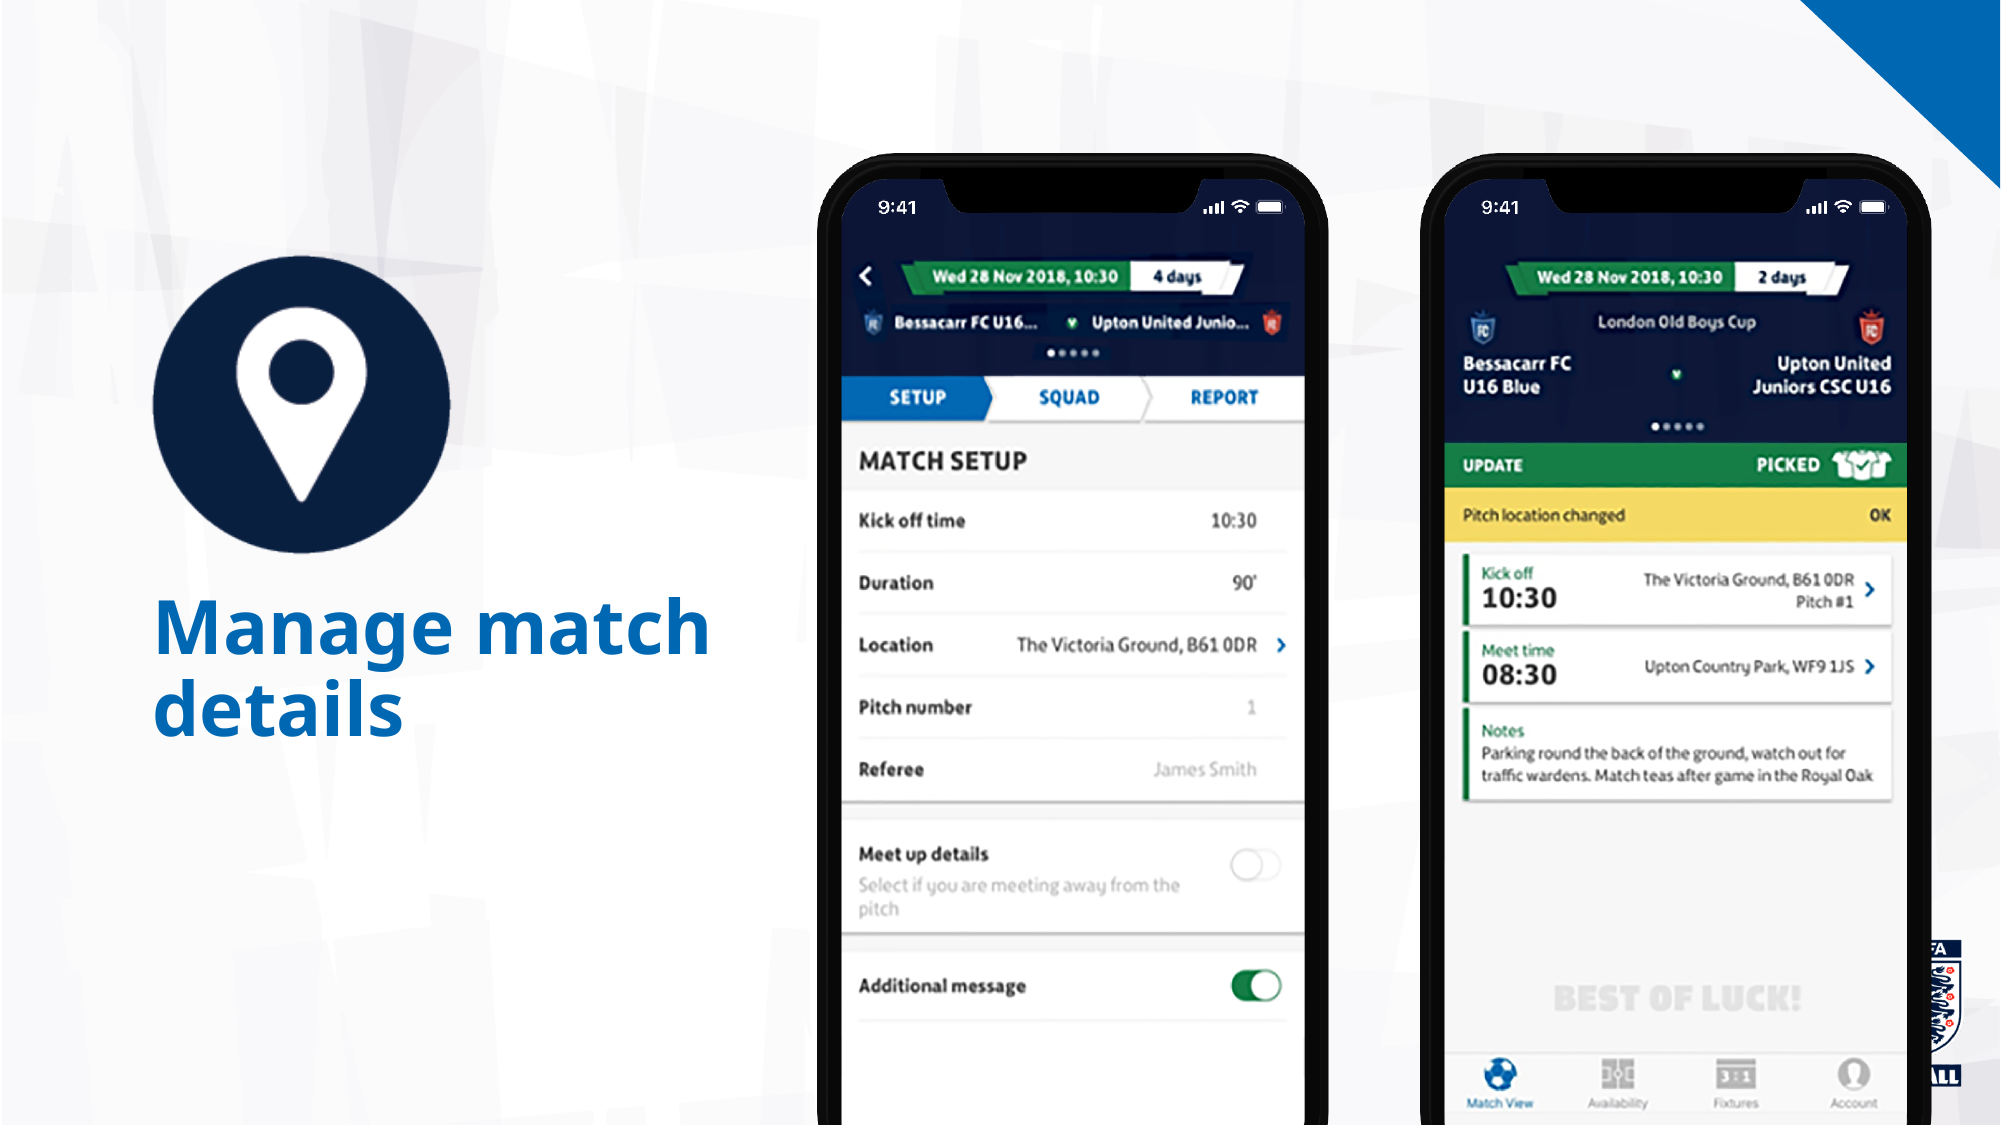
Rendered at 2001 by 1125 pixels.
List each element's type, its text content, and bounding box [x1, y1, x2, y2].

title Manage match details [137, 562, 744, 780]
picture [0, 0, 2000, 1125]
